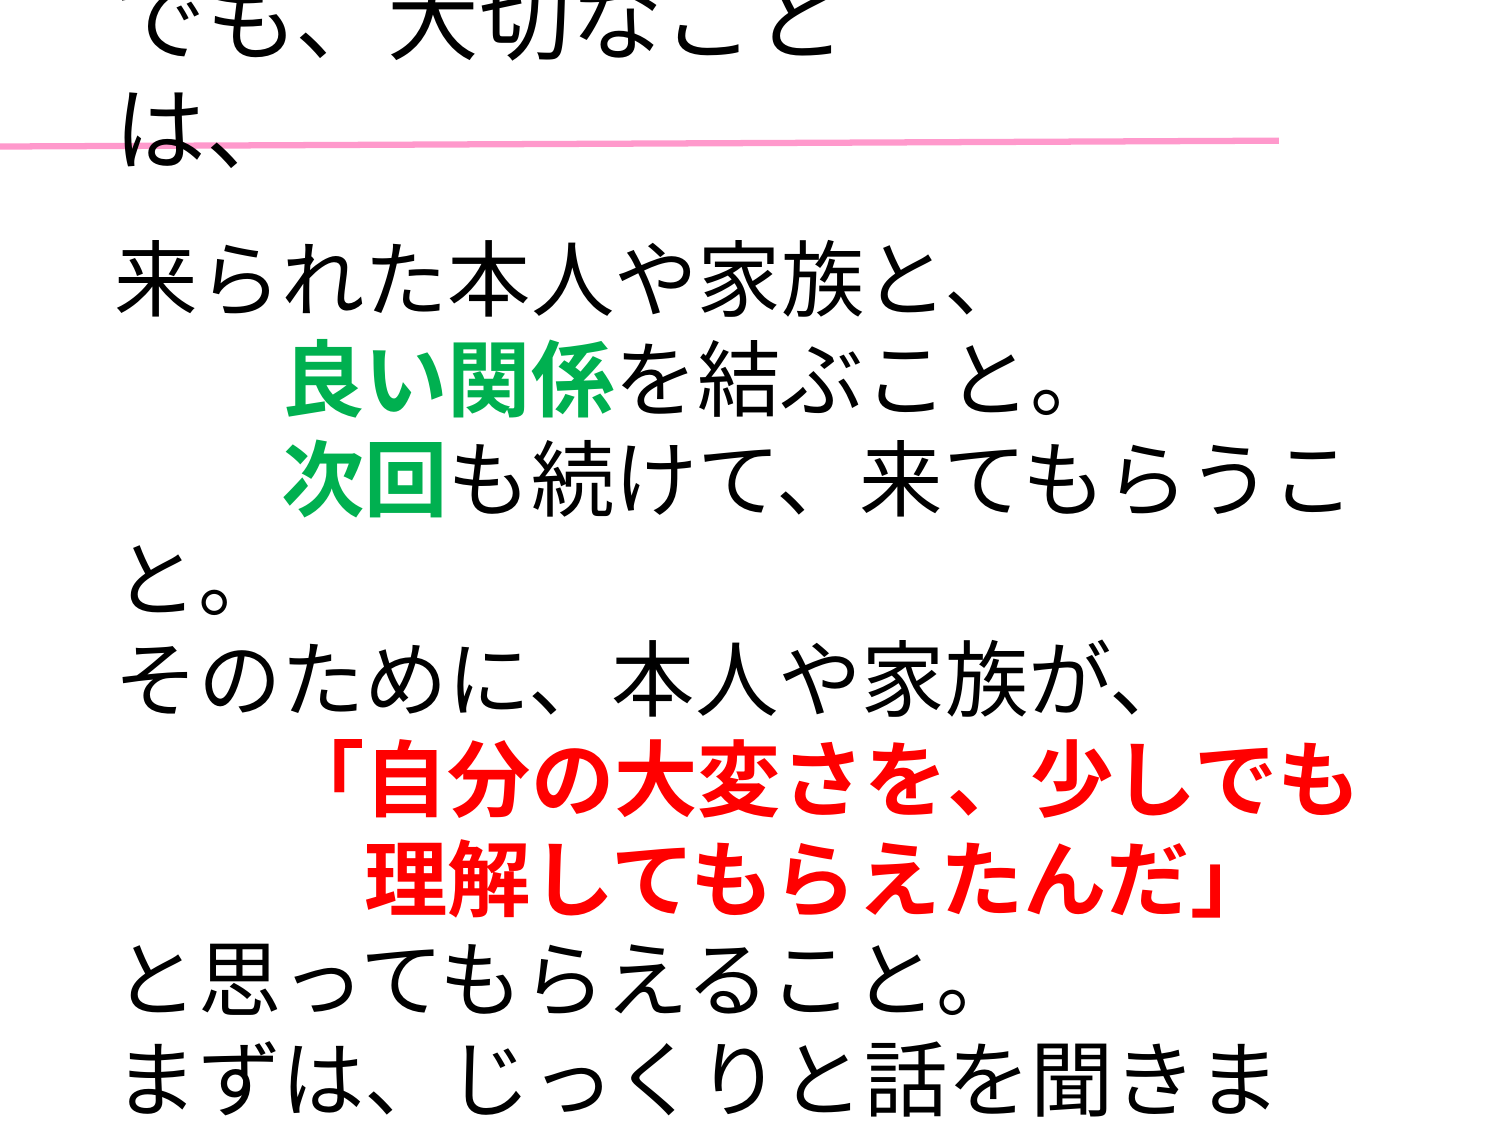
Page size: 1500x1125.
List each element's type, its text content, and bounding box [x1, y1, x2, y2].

text_box でも、大切なことは、 [100, 0, 999, 144]
text_box 来られた本人や家族と、 良い関係を結ぶこと。 次回も続けて、来てもらうこと。 そのために、本人や家族が、 「自分の大変さを、少しでも 理解してもらえたんだ」 と思ってもらえること。 まずは、じっくりと話を聞きましょう。 [100, 220, 1449, 1043]
